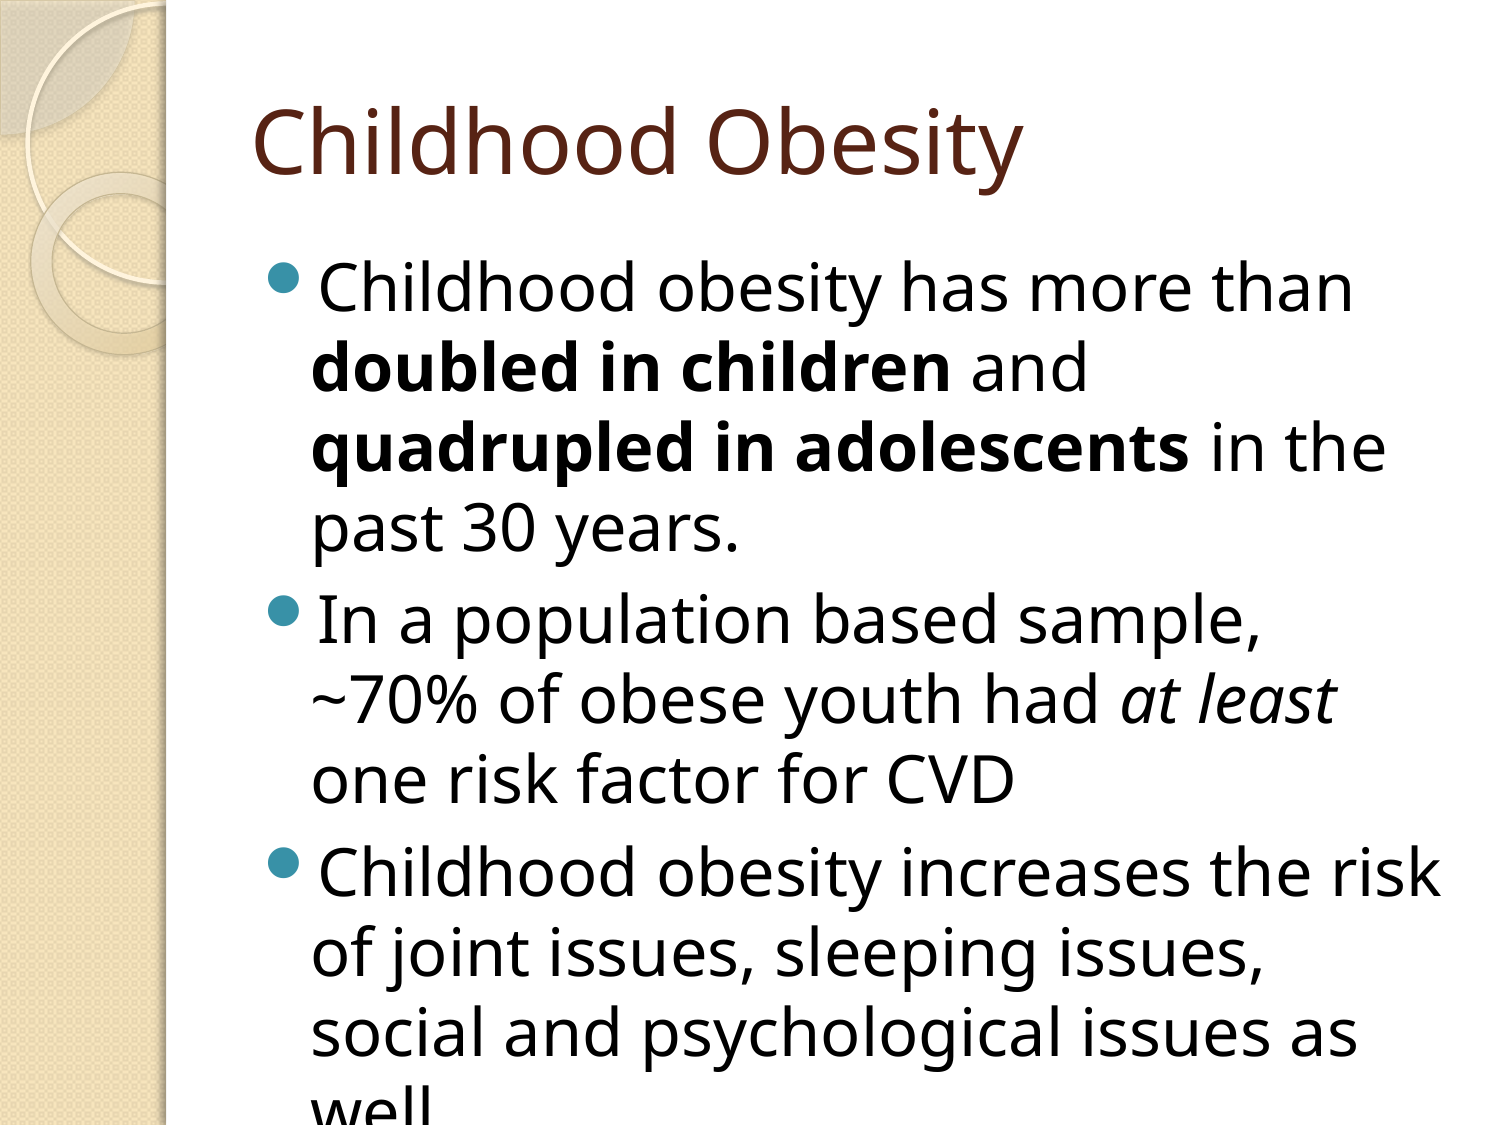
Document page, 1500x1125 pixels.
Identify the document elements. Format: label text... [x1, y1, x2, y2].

list Childhood obesity has more than doubled in children and quadrupled in adolescents in the past 30 years. In a population based sample, ~70% of obese youth had at least one risk factor for CVD Childhood obesity increases the risk of joint issues, sleeping issues, social and psychological issues as well. [235, 237, 1466, 1025]
title Childhood Obesity [235, 45, 1466, 233]
